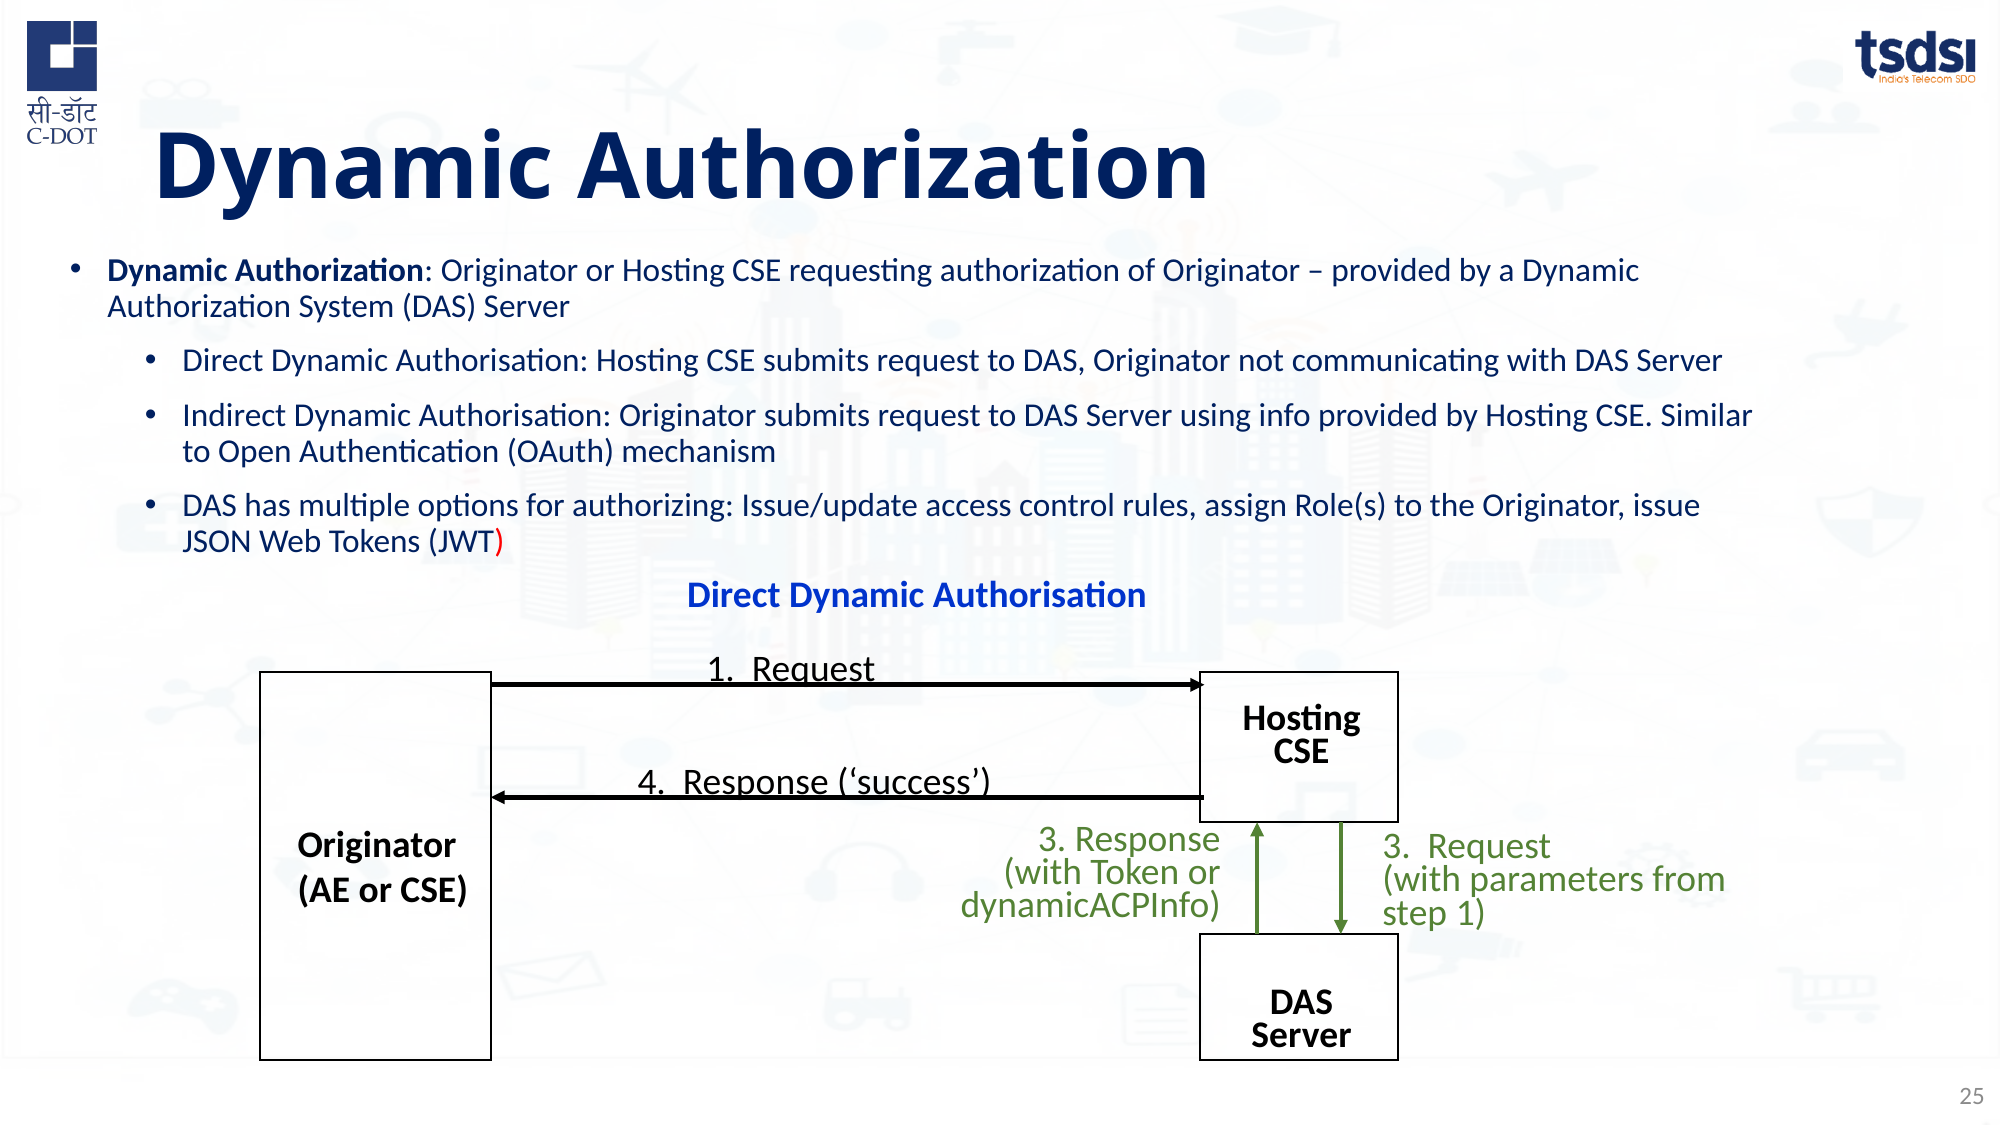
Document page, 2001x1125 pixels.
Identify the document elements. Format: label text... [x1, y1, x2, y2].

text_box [259, 636, 1780, 1066]
picture [1843, 21, 1987, 92]
picture [27, 21, 97, 144]
list Dynamic Authorization: Originator or Hosting CSE requesting authorization of Originator – provided by a Dynamic Authorization System (DAS) Server Direct Dynamic Authorisation: Hosting CSE submits request to DAS, Originator not communicating with DAS Server Indirect Dynamic Authorisation: Originator submits request to DAS Server using info provided by Hosting CSE. Similar to Open Authentication (OAuth) mechanism DAS has multiple options for authorizing: Issue/update access control rules, assign Role(s) to the Originator, issue JSON Web Tokens (JWT) [54, 245, 1780, 1043]
text_box Direct Dynamic Authorisation [672, 562, 1163, 623]
title Dynamic Authorization [137, 59, 1863, 278]
slide_number 25 [1918, 1065, 2000, 1125]
